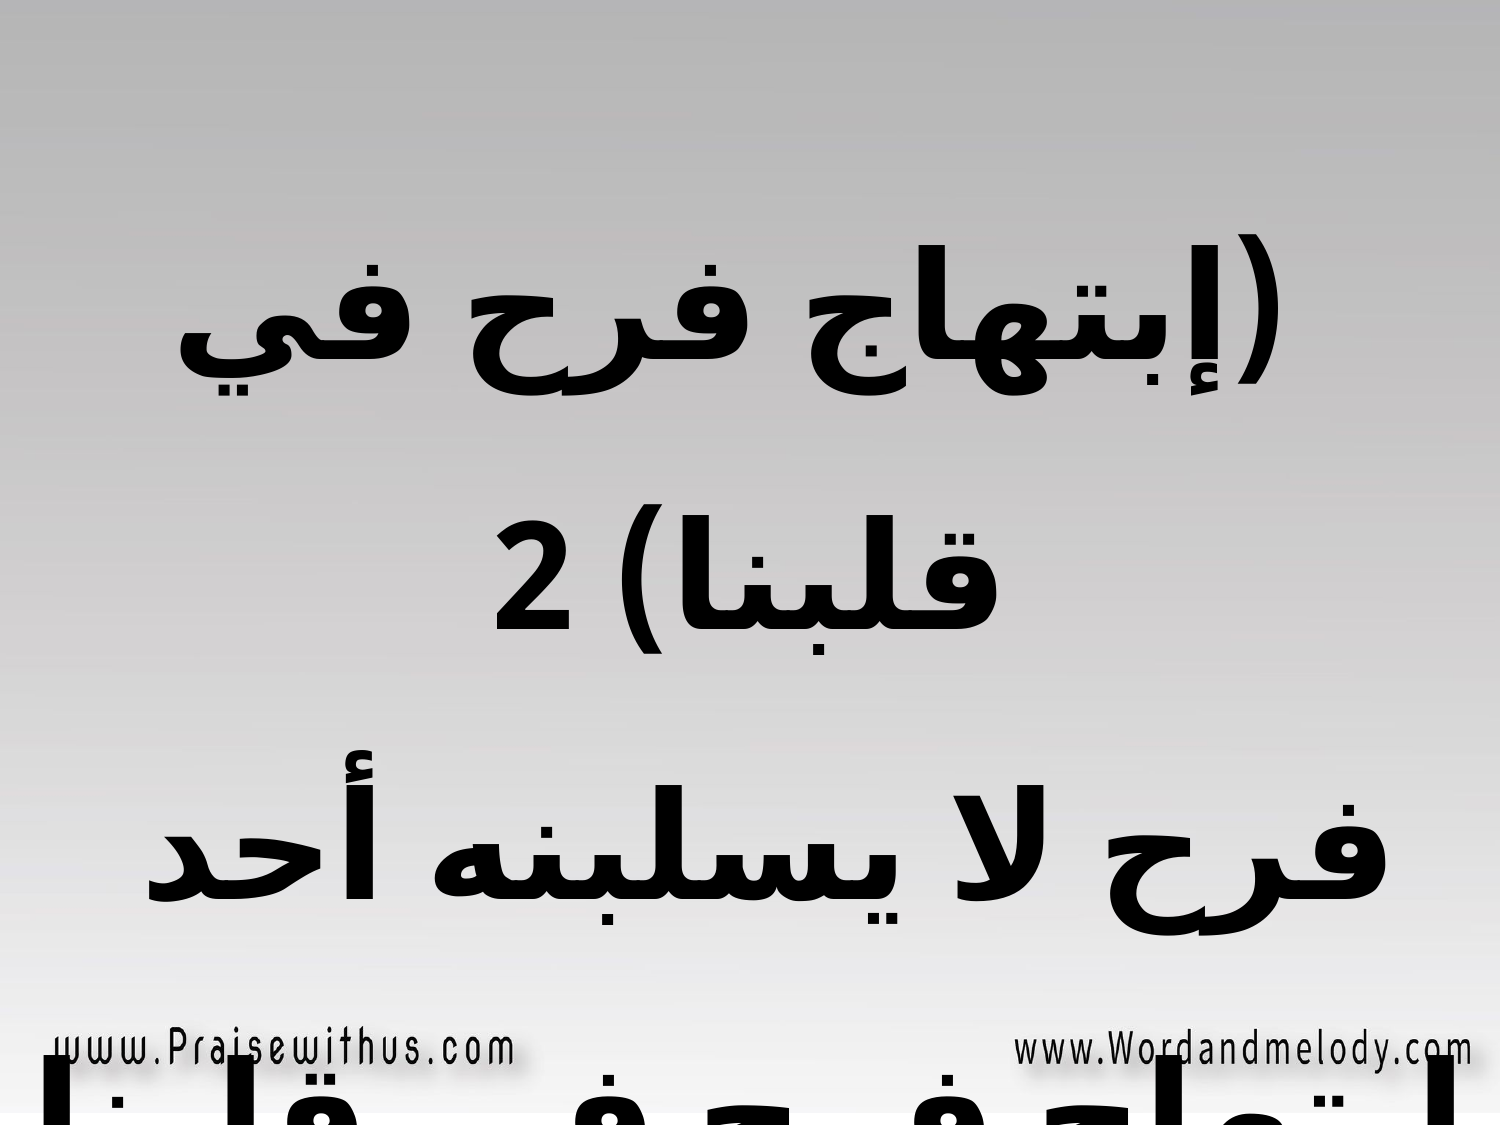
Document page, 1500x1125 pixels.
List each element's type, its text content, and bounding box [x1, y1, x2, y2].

text_box (إبتهاج فرح في قلبنا) 2 فرح لا يسلبنه أحد إبتهاج فرح في قلبنا [0, 1120, 1500, 1125]
picture [0, 0, 1500, 1113]
